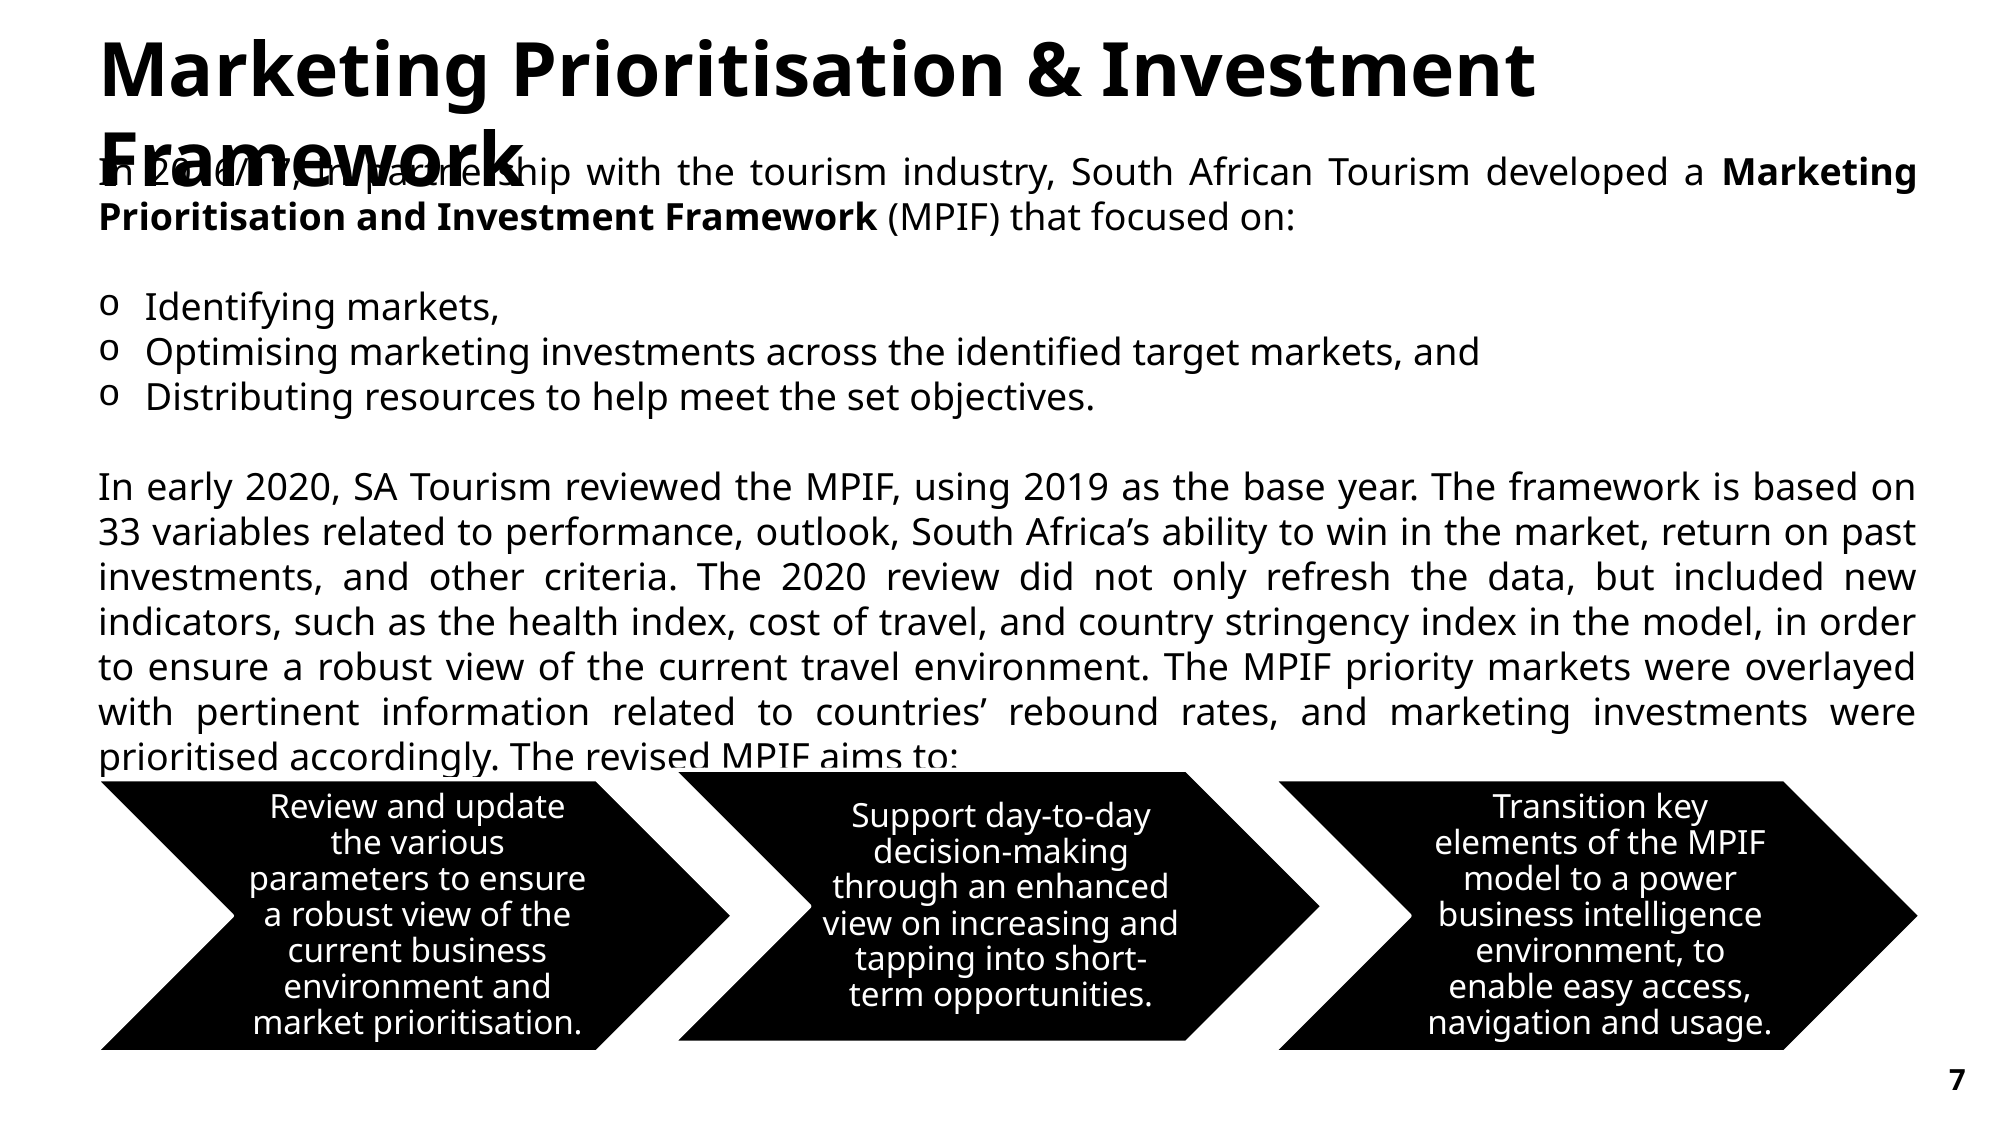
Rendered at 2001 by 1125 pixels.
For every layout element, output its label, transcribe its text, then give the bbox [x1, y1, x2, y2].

text_box In 2016/17, in partnership with the tourism industry, South African Tourism developed a Marketing Prioritisation and Investment Framework (MPIF) that focused on: Identifying markets, Optimising marketing investments across the identified target markets, and Distributing resources to help meet the set objectives. In early 2020, SA Tourism reviewed the MPIF, using 2019 as the base year. The framework is based on 33 variables related to performance, outlook, South Africa’s ability to win in the market, return on past investments, and other criteria. The 2020 review did not only refresh the data, but included new indicators, such as the health index, cost of travel, and country stringency index in the model, in order to ensure a robust view of the current travel environment. The MPIF priority markets were overlayed with pertinent information related to countries’ rebound rates, and marketing investments were prioritised accordingly. The revised MPIF aims to: [83, 140, 1933, 786]
text_box Marketing Prioritisation & Investment Framework [83, 13, 1884, 103]
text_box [94, 666, 1922, 1125]
text_box 7 [1930, 1051, 1981, 1112]
